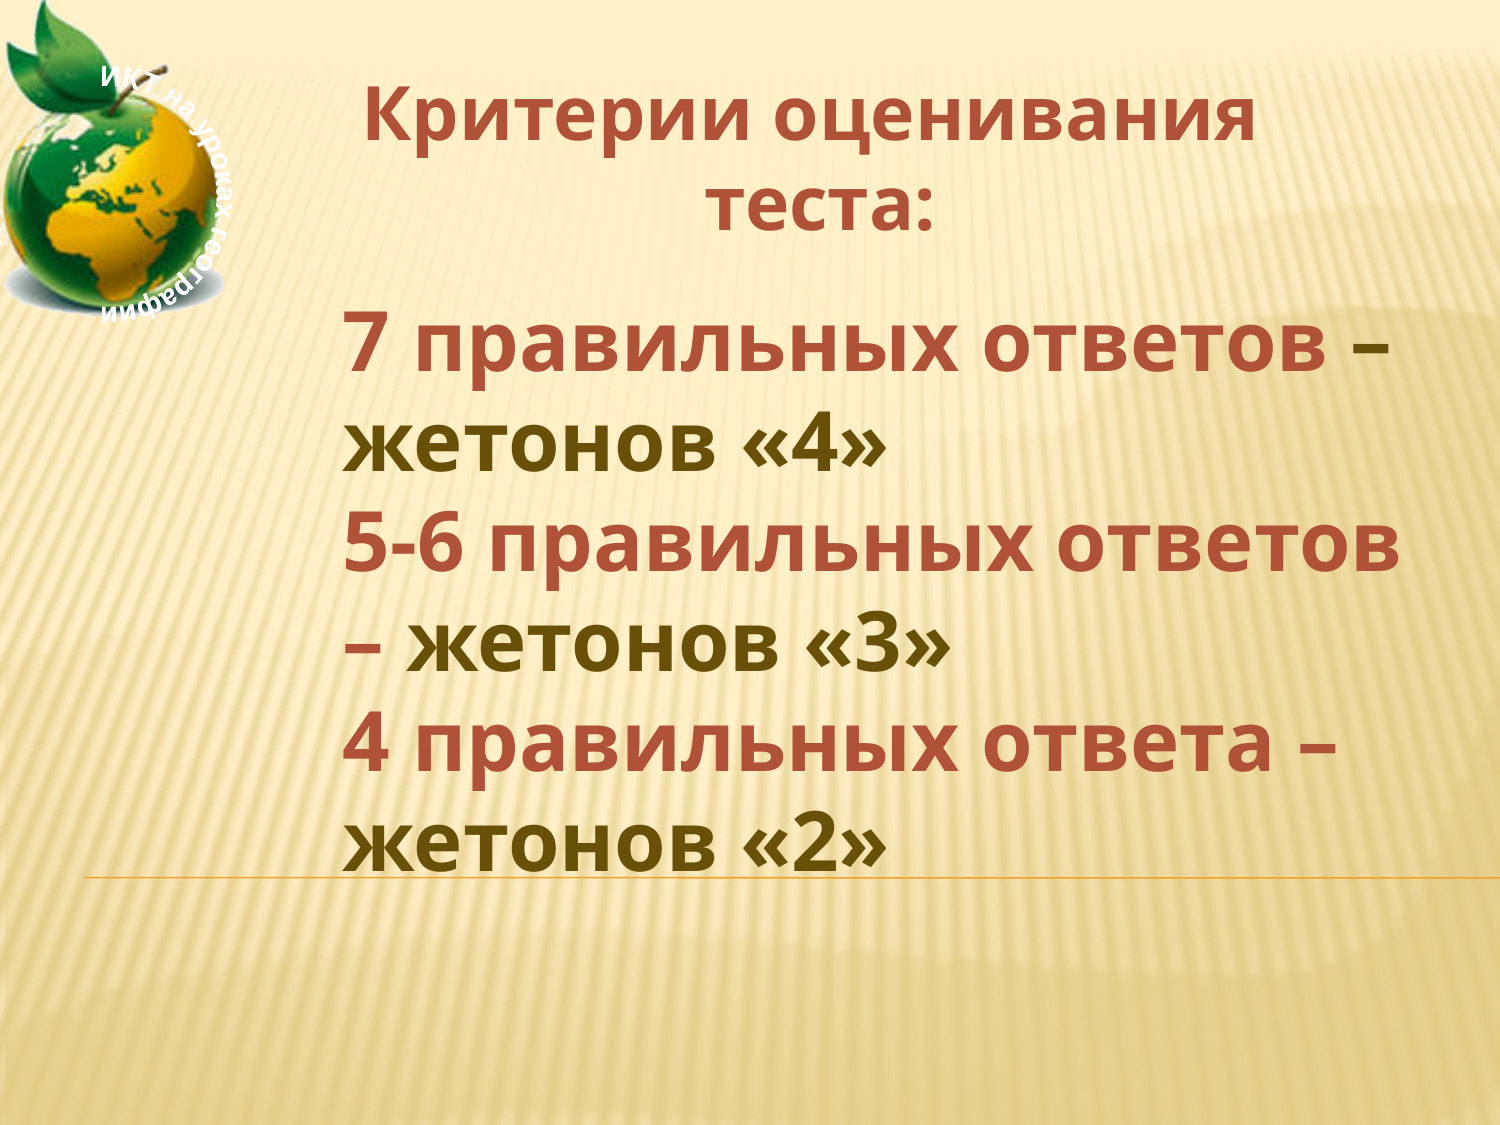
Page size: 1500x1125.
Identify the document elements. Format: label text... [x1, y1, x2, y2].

text_box Критерии оценивания теста: [304, 58, 1336, 334]
text_box [375, 54, 1459, 160]
text_box 7 правильных ответов – жетонов «4» 5-6 правильных ответов – жетонов «3» 4 правильных ответа – жетонов «2» [328, 281, 1453, 1125]
picture [0, 0, 231, 317]
